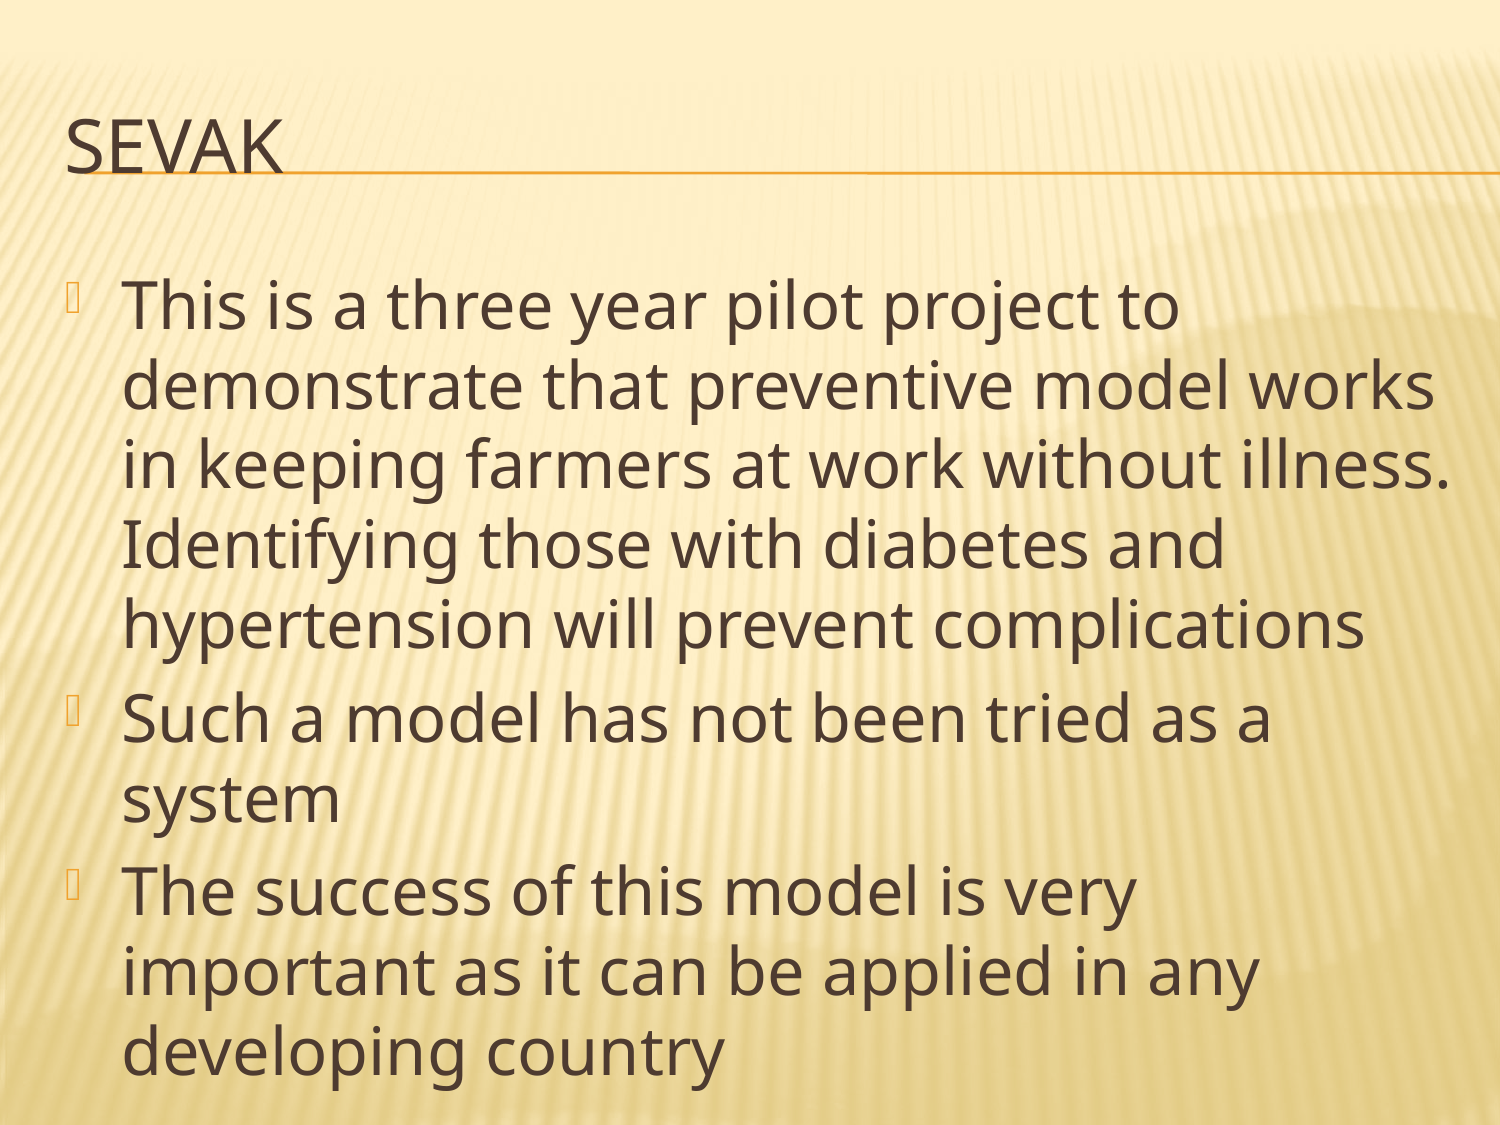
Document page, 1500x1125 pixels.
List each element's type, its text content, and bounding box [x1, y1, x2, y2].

title Sevak [50, 75, 1475, 213]
list This is a three year pilot project to demonstrate that preventive model works in keeping farmers at work without illness. Identifying those with diabetes and hypertension will prevent complications Such a model has not been tried as a system The success of this model is very important as it can be applied in any developing country [49, 254, 1476, 998]
